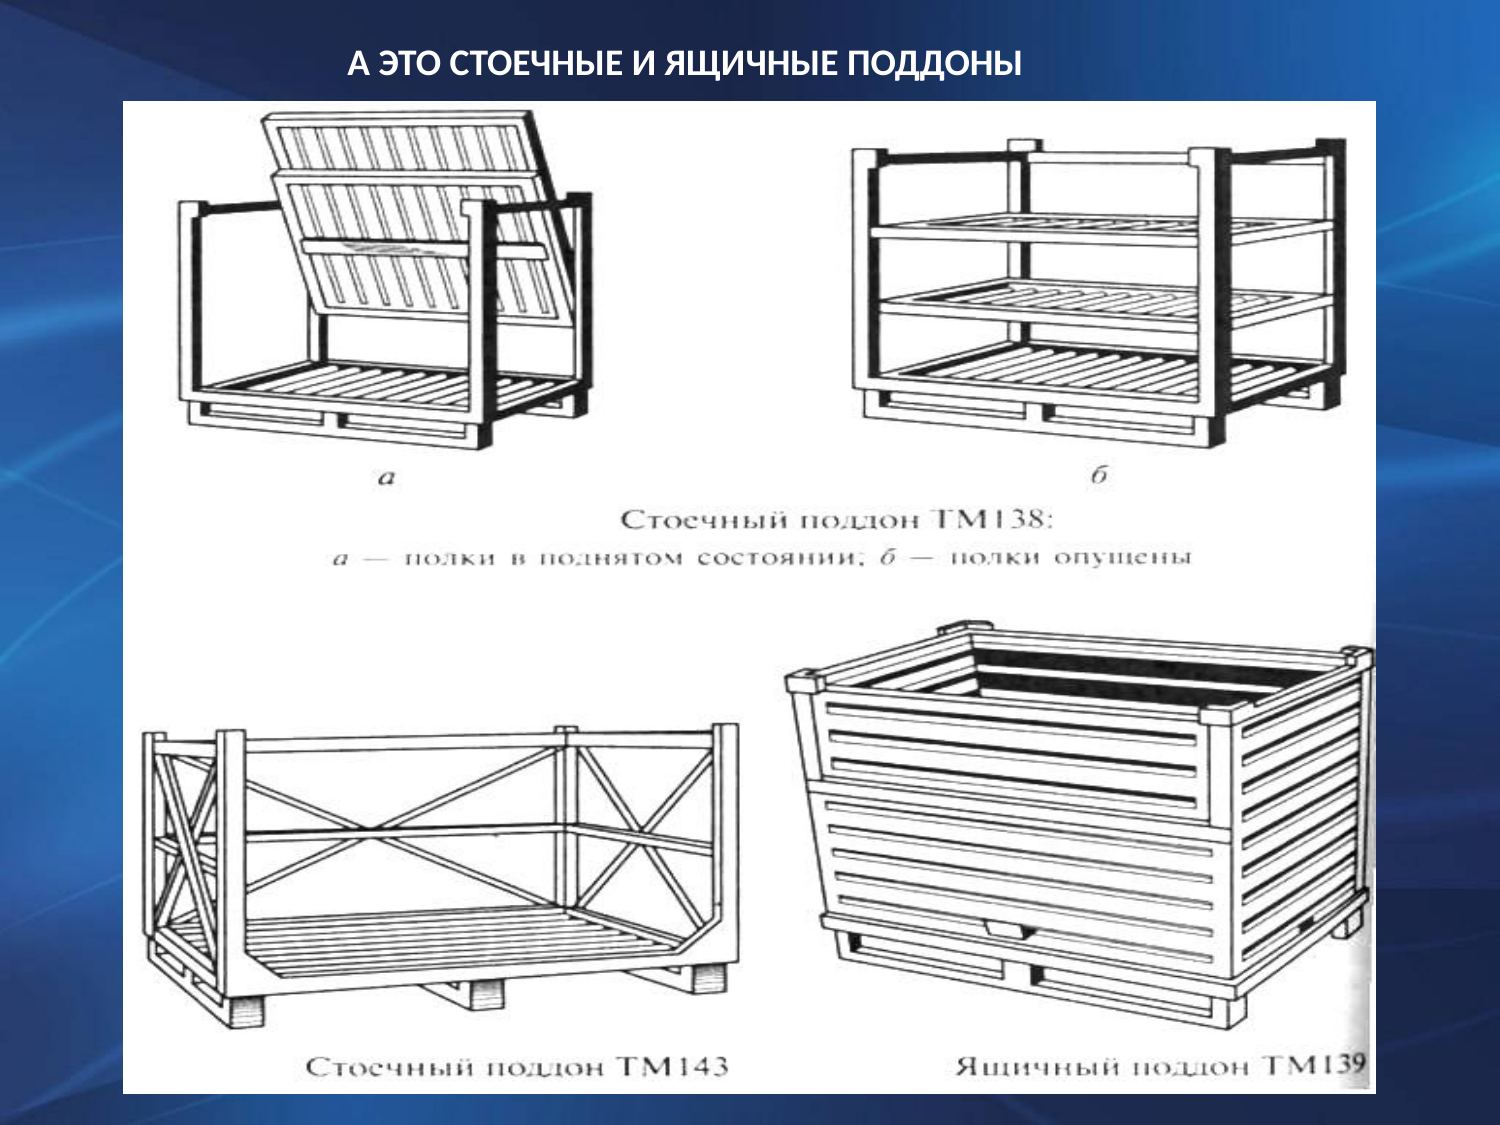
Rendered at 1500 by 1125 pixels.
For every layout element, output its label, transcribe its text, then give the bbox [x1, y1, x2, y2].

text_box А ЭТО СТОЕЧНЫЕ И ЯЩИЧНЫЕ ПОДДОНЫ [171, 30, 1100, 91]
picture [0, 0, 1500, 1125]
